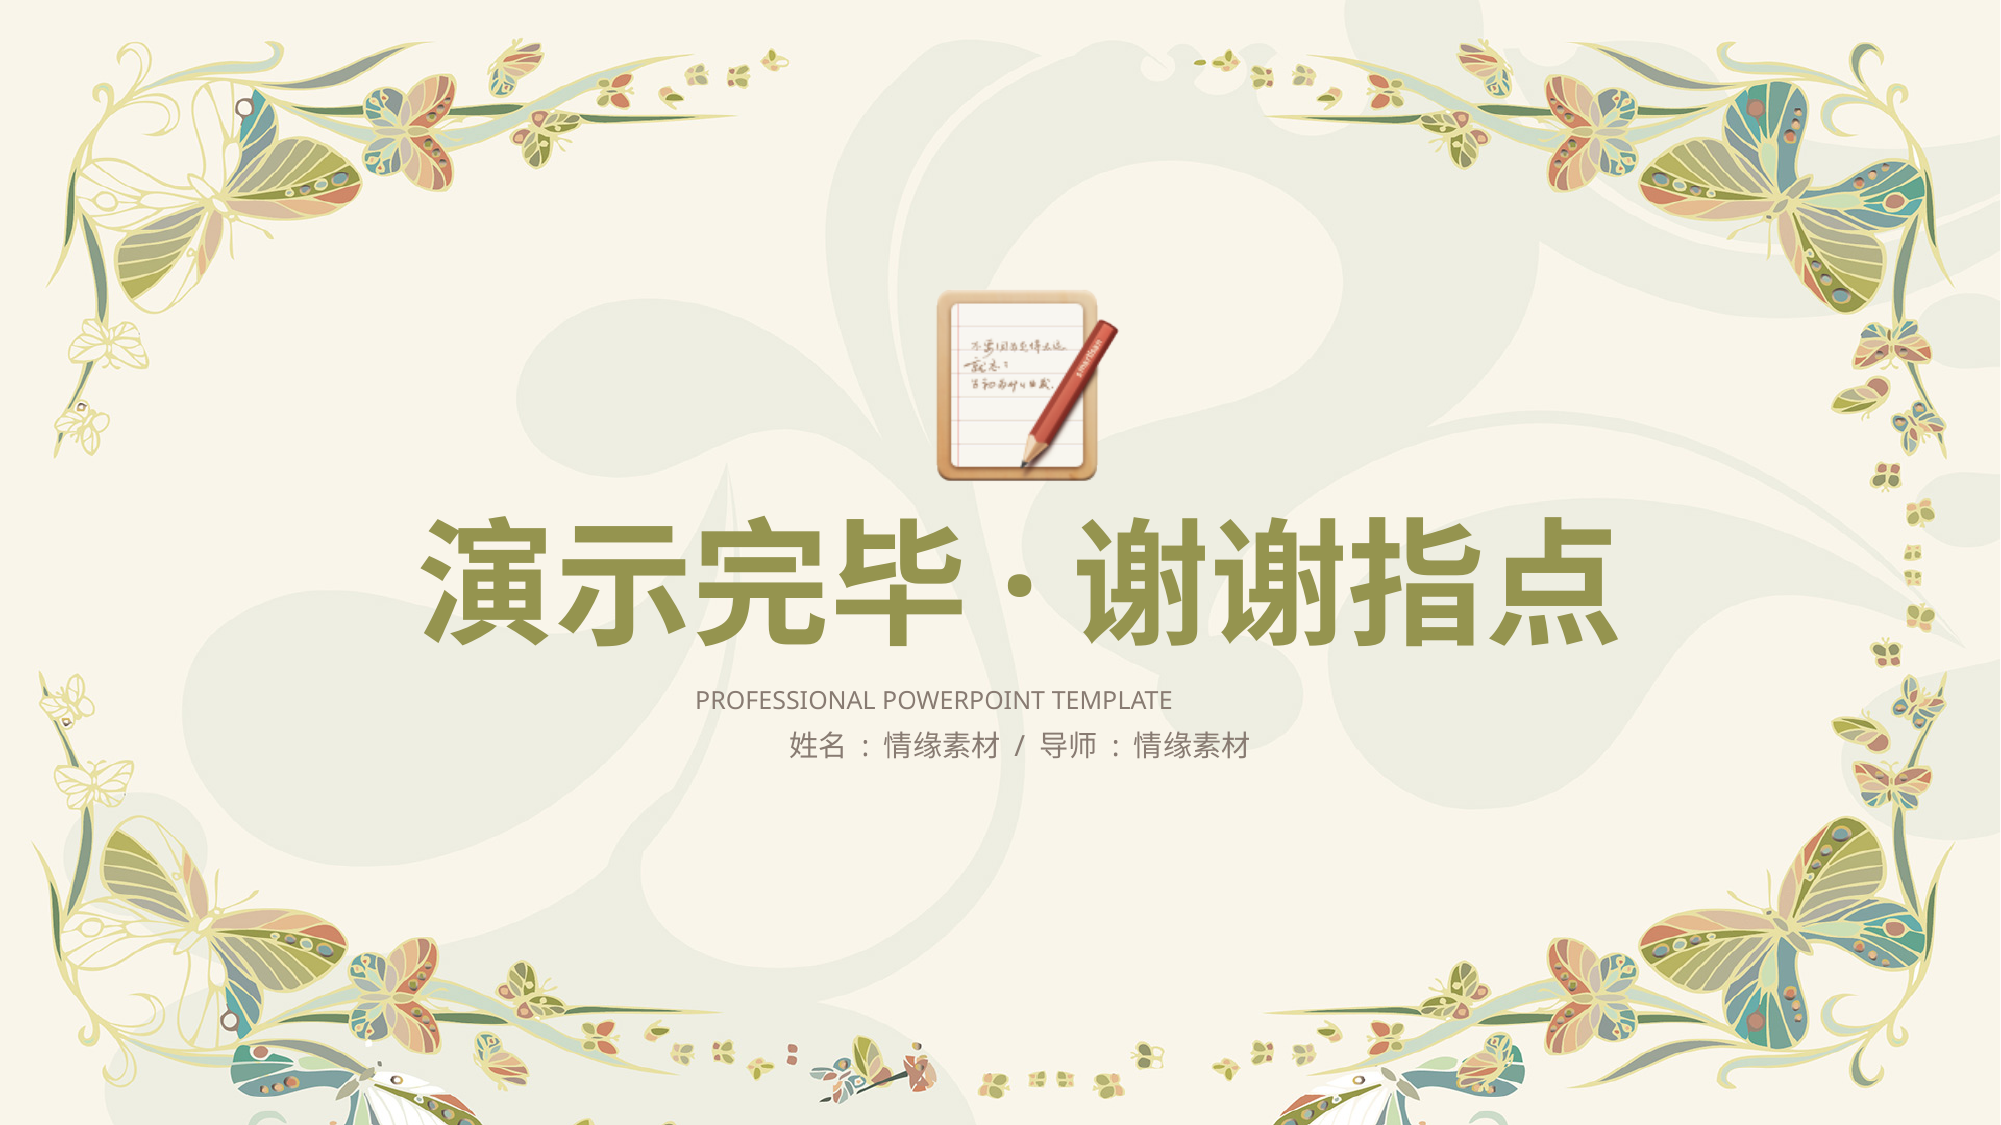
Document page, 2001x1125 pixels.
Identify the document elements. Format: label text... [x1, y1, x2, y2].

text_box PROFESSIONAL POWERPOINT TEMPLATE [680, 676, 1361, 722]
text_box 演示完毕·谢谢指点 [362, 489, 1679, 670]
text_box 姓名 : 情缘素材 / 导师 : 情缘素材 [760, 720, 1280, 770]
picture [0, 0, 2001, 1125]
